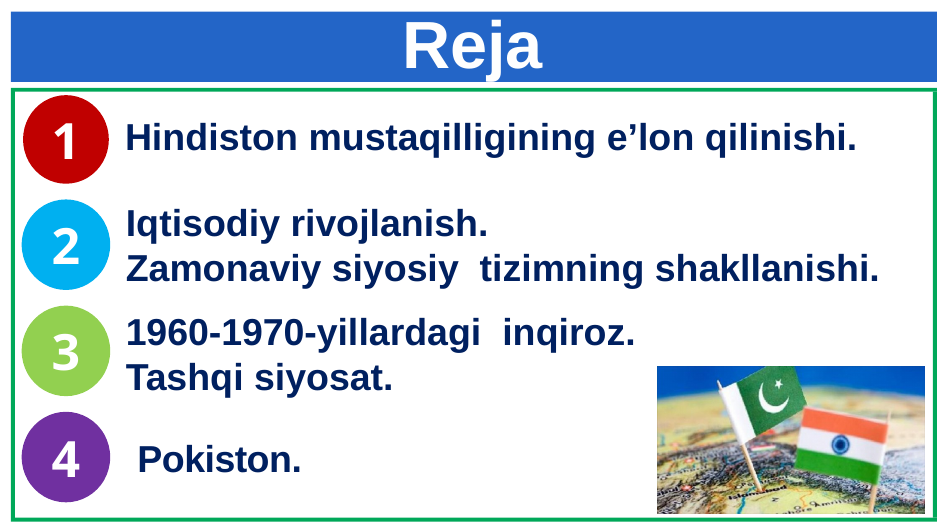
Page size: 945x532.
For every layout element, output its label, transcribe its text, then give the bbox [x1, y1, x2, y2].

text_box Pokiston. [112, 428, 328, 488]
text_box 4 [21, 411, 111, 503]
text_box Iqtisodiy rivojlanish. Zamonaviy siyosiy tizimning shakllanishi. [111, 192, 930, 297]
picture [657, 365, 925, 514]
text_box 3 [21, 305, 111, 397]
text_box 1960-1970-yillardagi inqiroz. Tashqi siyosat. [111, 300, 930, 406]
text_box 1 [23, 95, 109, 184]
text_box 2 [21, 199, 111, 290]
text_box Hindiston mustaqilligining e’lon qilinishi. [110, 106, 920, 166]
title Reja [70, 16, 874, 80]
